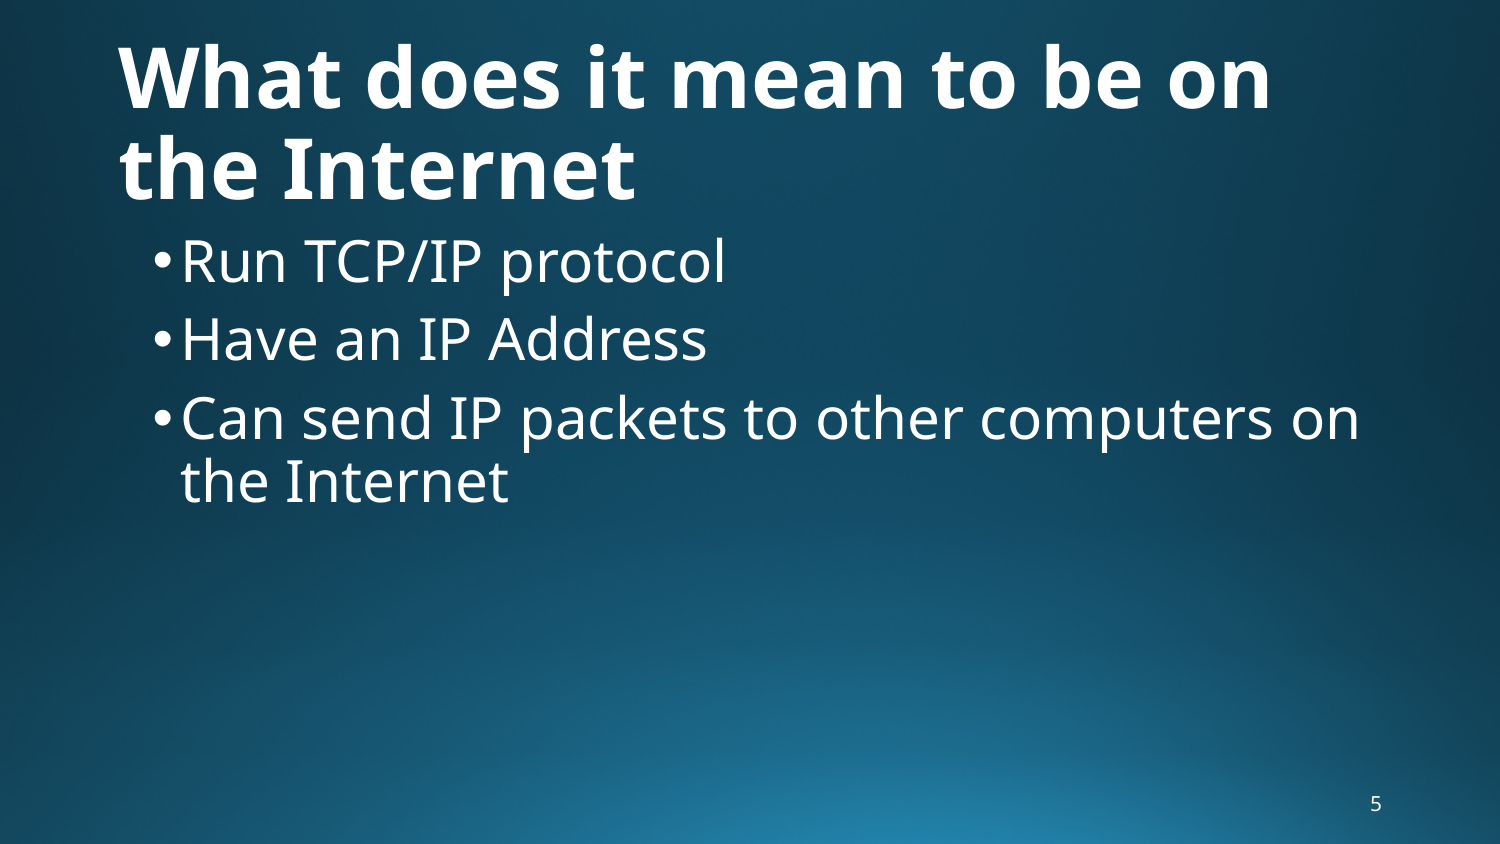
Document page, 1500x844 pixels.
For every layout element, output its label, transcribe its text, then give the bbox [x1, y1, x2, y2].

slide_number 5 [1059, 782, 1397, 827]
picture [0, 0, 1500, 844]
title What does it mean to be on the Internet [103, 44, 1397, 208]
list Run TCP/IP protocol Have an IP Address Can send IP packets to other computers on the Internet [137, 224, 1397, 760]
